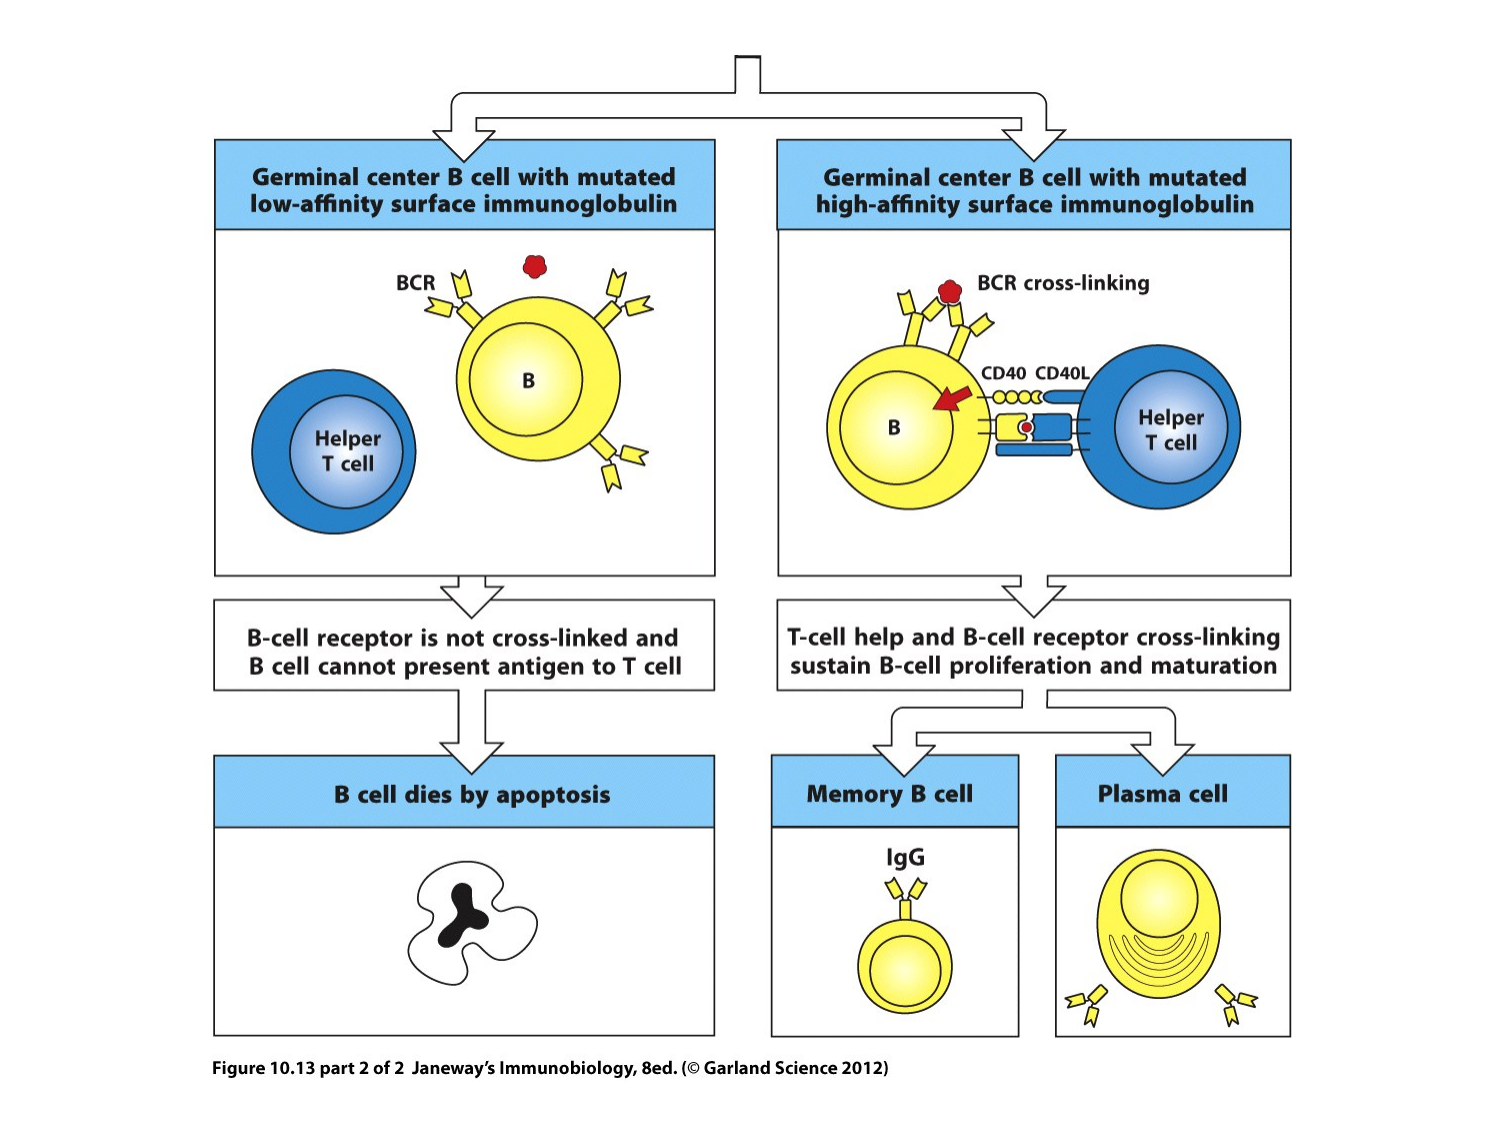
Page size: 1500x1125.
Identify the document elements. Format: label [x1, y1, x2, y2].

picture [203, 45, 1299, 1082]
